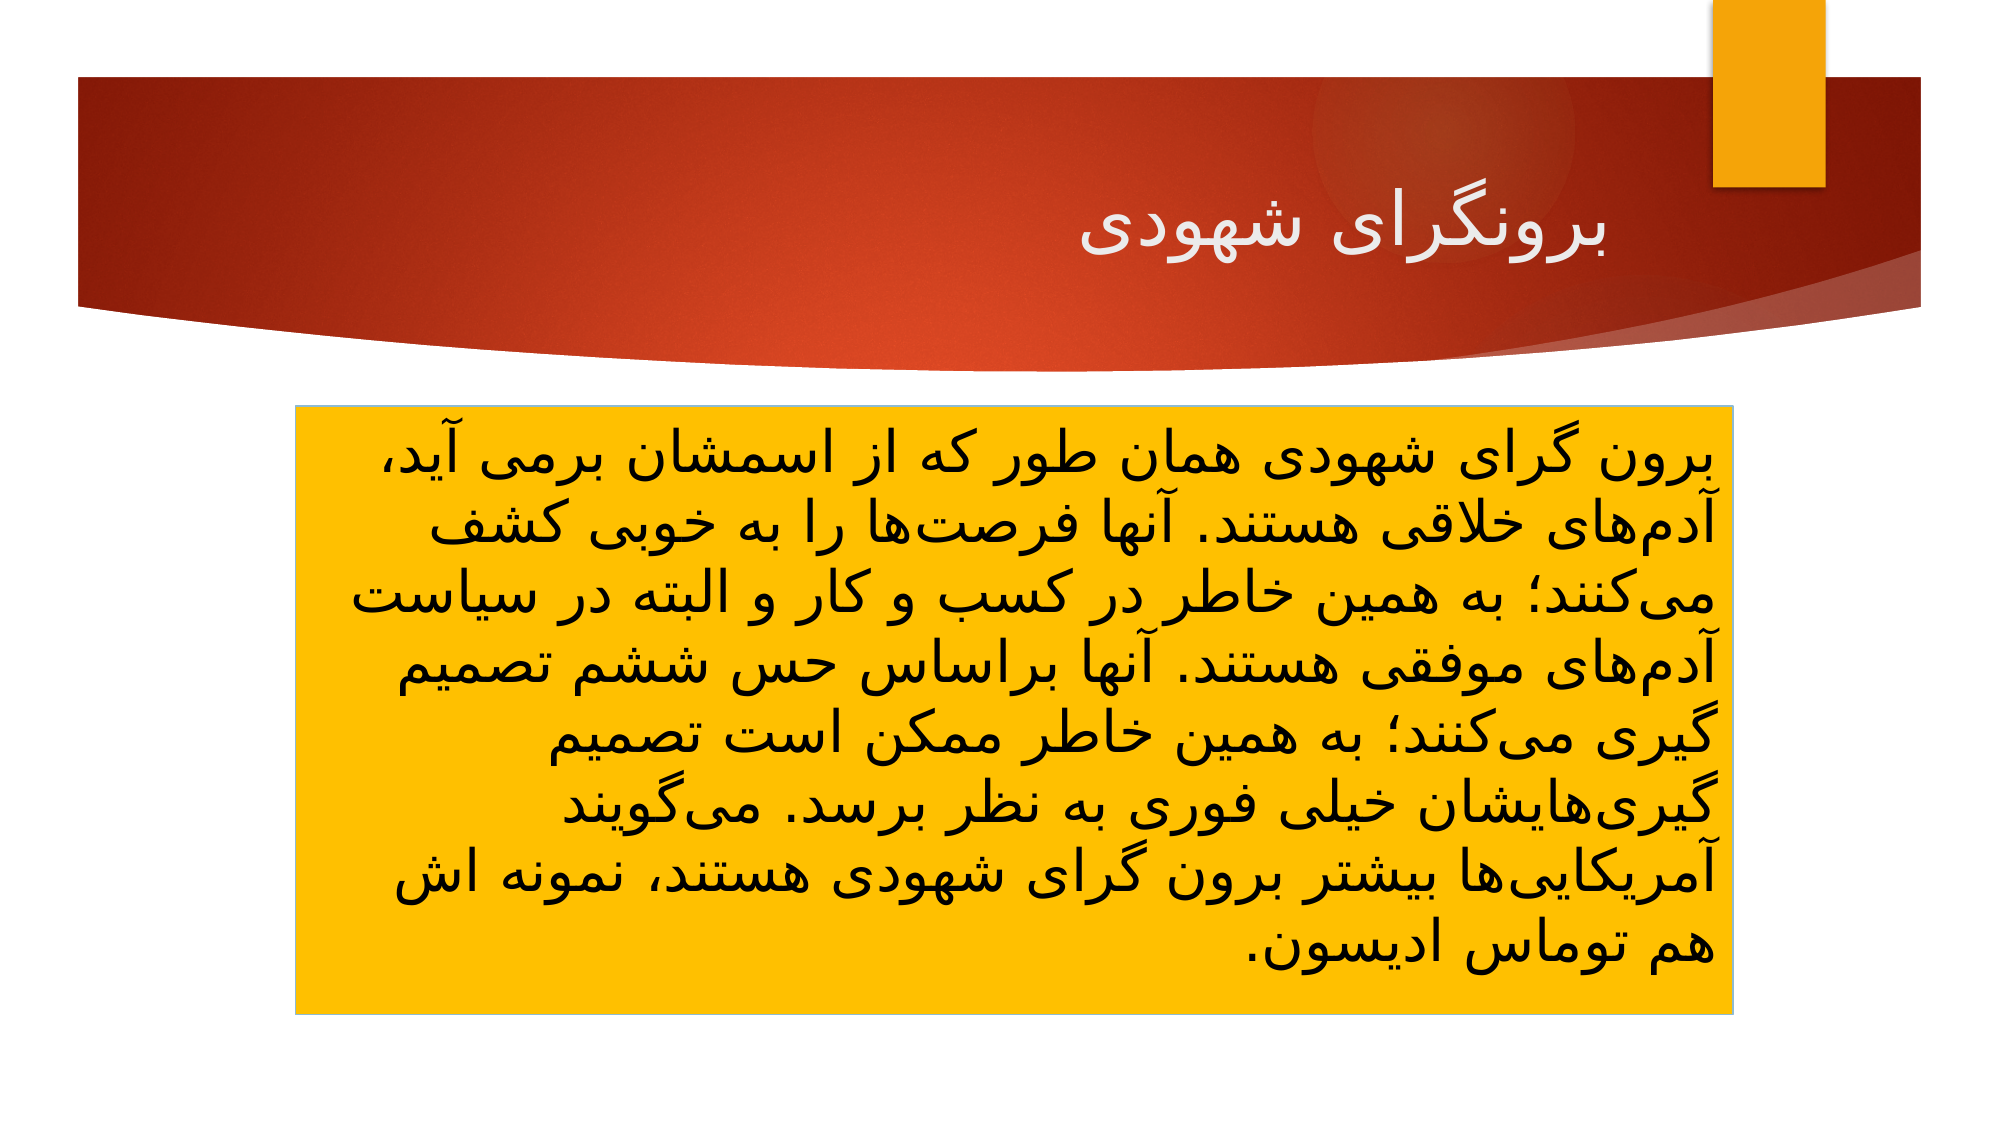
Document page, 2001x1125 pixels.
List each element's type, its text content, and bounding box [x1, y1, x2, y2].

title برونگرای شهودی [189, 155, 1627, 275]
list برون گرای شهودی همان طور که از اسمشان برمی آید، آدم‌های خلاقی هستند. آنها فرصت‌ها را به خوبی کشف می‌کنند؛ به همین خاطر در کسب و کار و البته در سیاست آدم‌های موفقی هستند. آنها براساس حس ششم تصمیم گیری می‌کنند؛ به همین خاطر ممکن است تصمیم گیری‌هایشان خیلی فوری به نظر برسد. می‌گویند آمریکایی‌ها بیشتر برون گرای شهودی هستند، نمونه اش هم توماس ادیسون. [295, 405, 1734, 1015]
